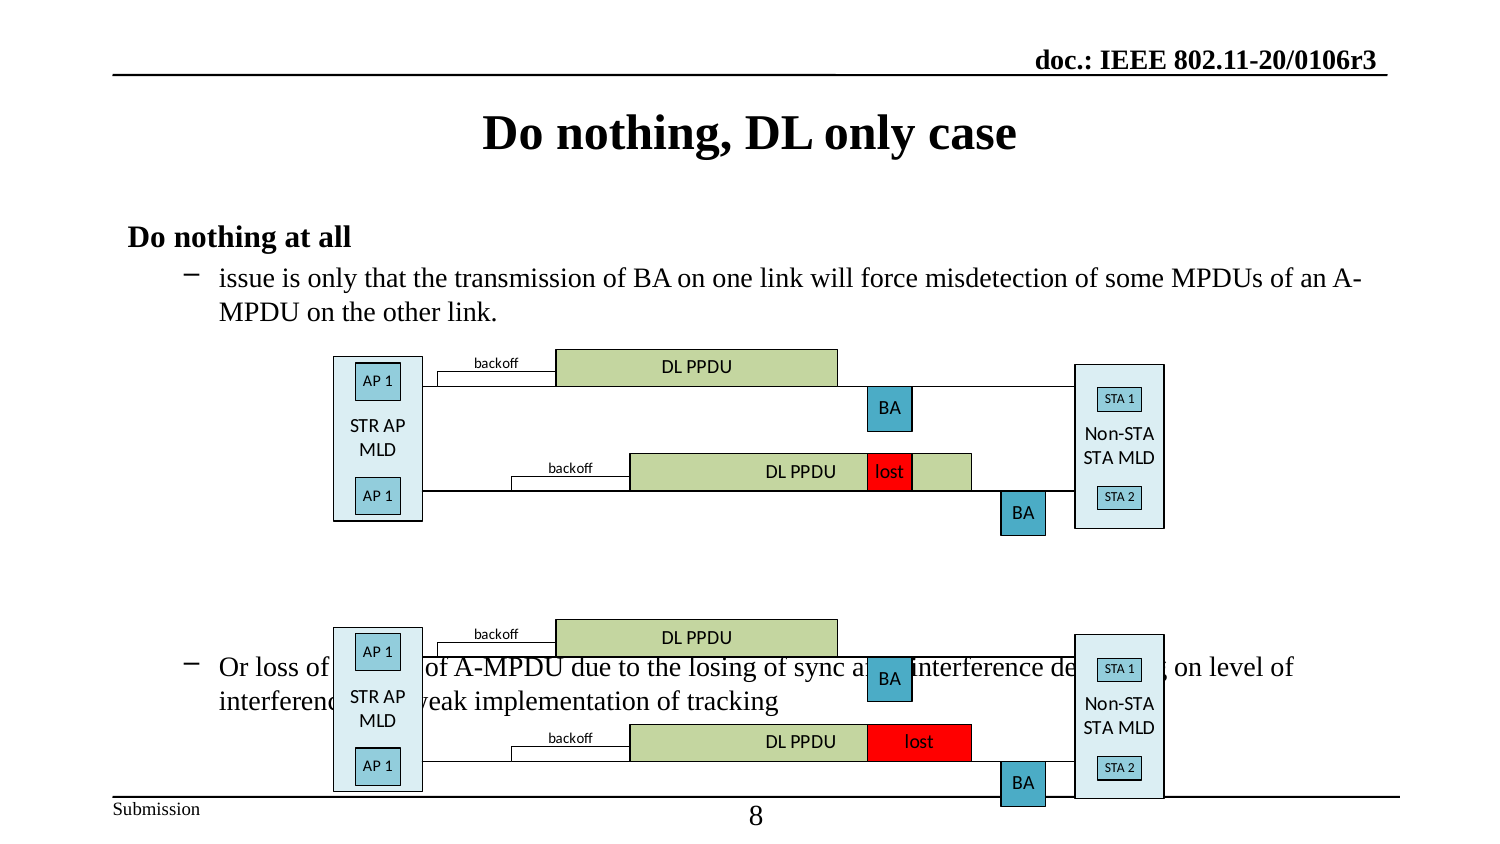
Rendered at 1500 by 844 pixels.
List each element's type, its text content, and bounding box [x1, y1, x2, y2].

picture [330, 346, 1170, 538]
picture [330, 616, 1170, 808]
slide_number 8 [748, 816, 764, 833]
title Do nothing, DL only case [112, 75, 1388, 184]
list Do nothing at all issue is only that the transmission of BA on one link will force misdetection of some MPDUs of an A-MPDU on the other link. Or loss of the end of A-MPDU due to the losing of sync after interference depending on level of interference/bad/weak implementation of tracking [112, 208, 1395, 629]
